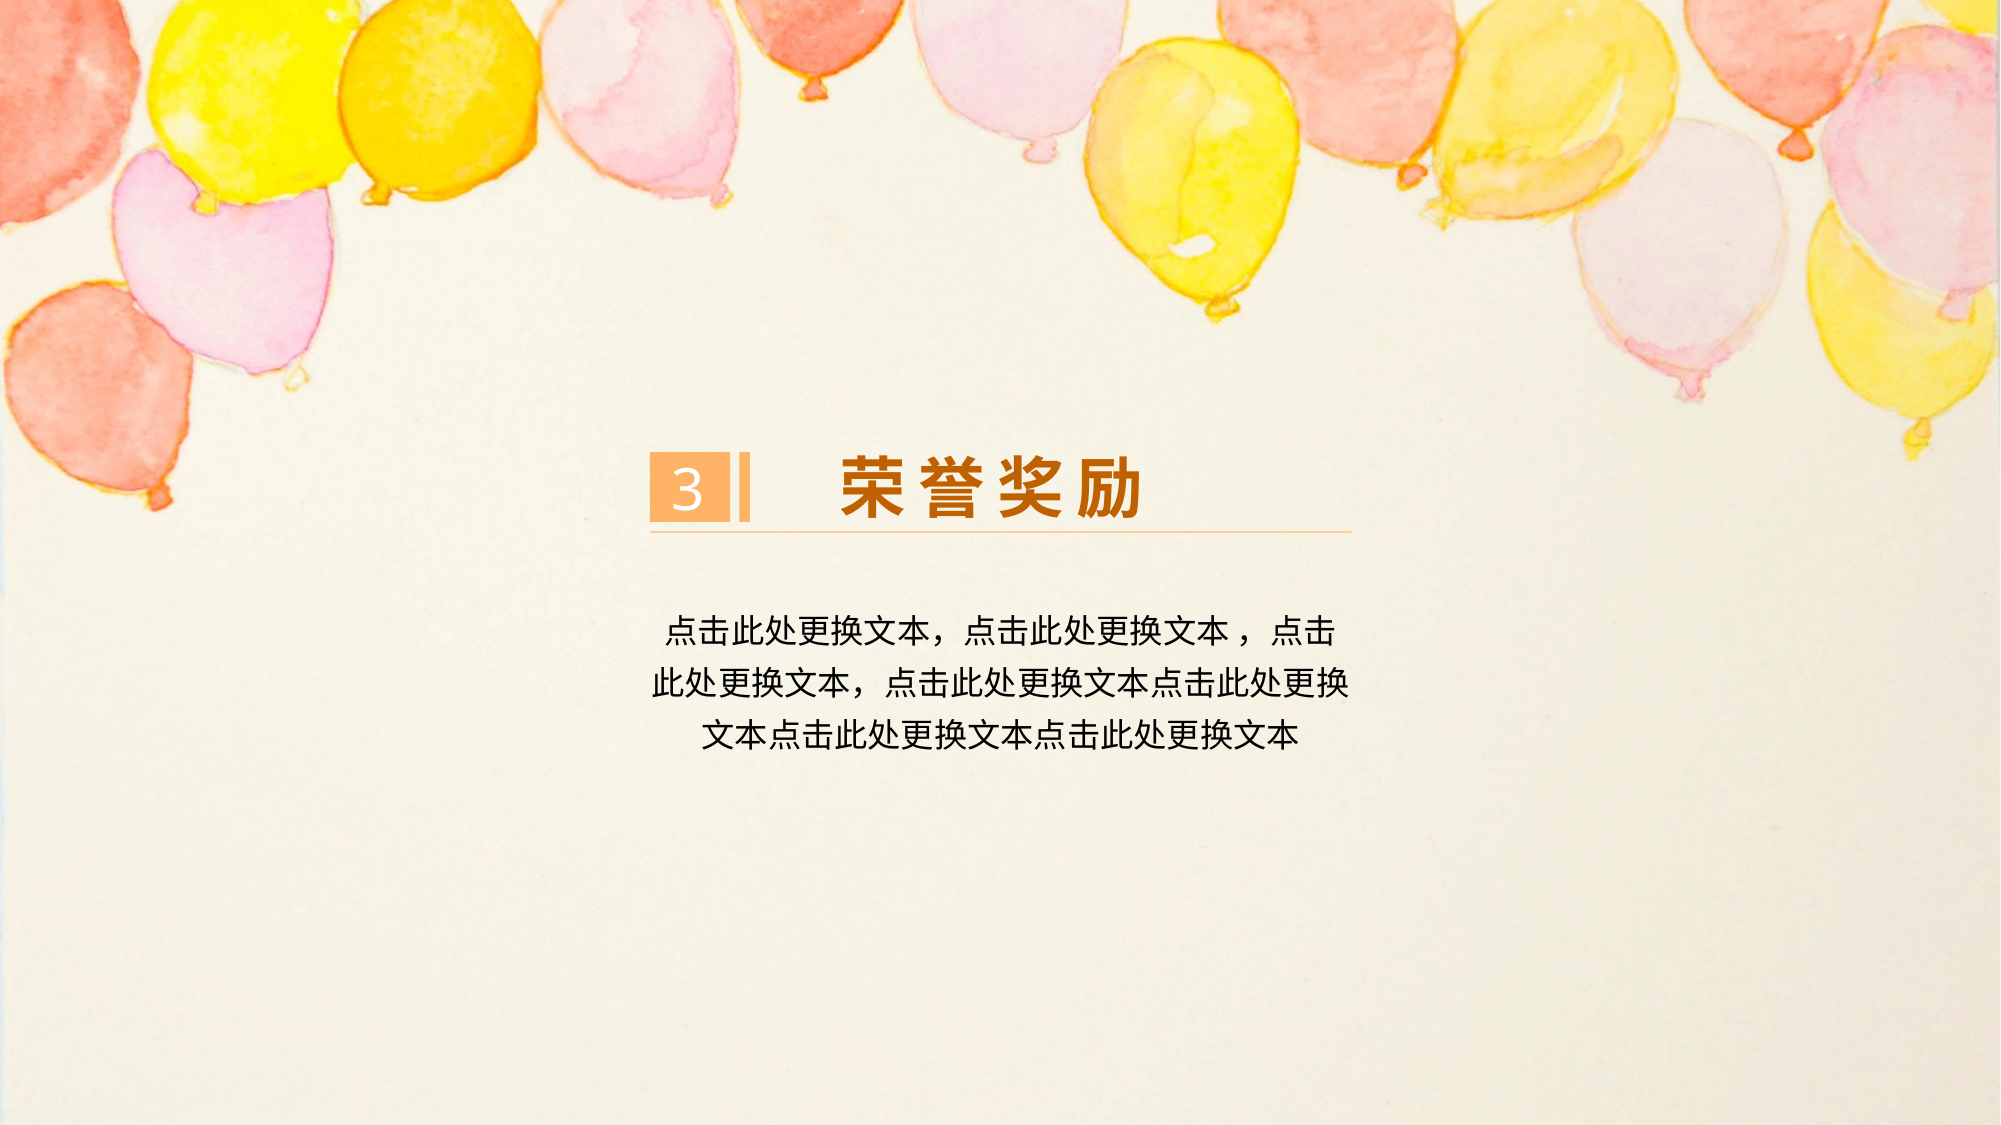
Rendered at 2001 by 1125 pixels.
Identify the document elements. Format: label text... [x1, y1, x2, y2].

picture [0, 0, 2001, 1125]
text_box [649, 416, 1352, 532]
text_box 点击此处更换文本，点击此处更换文本 ，点击此处更换文本，点击此处更换文本点击此处更换文本点击此处更换文本点击此处更换文本 [650, 598, 1352, 885]
